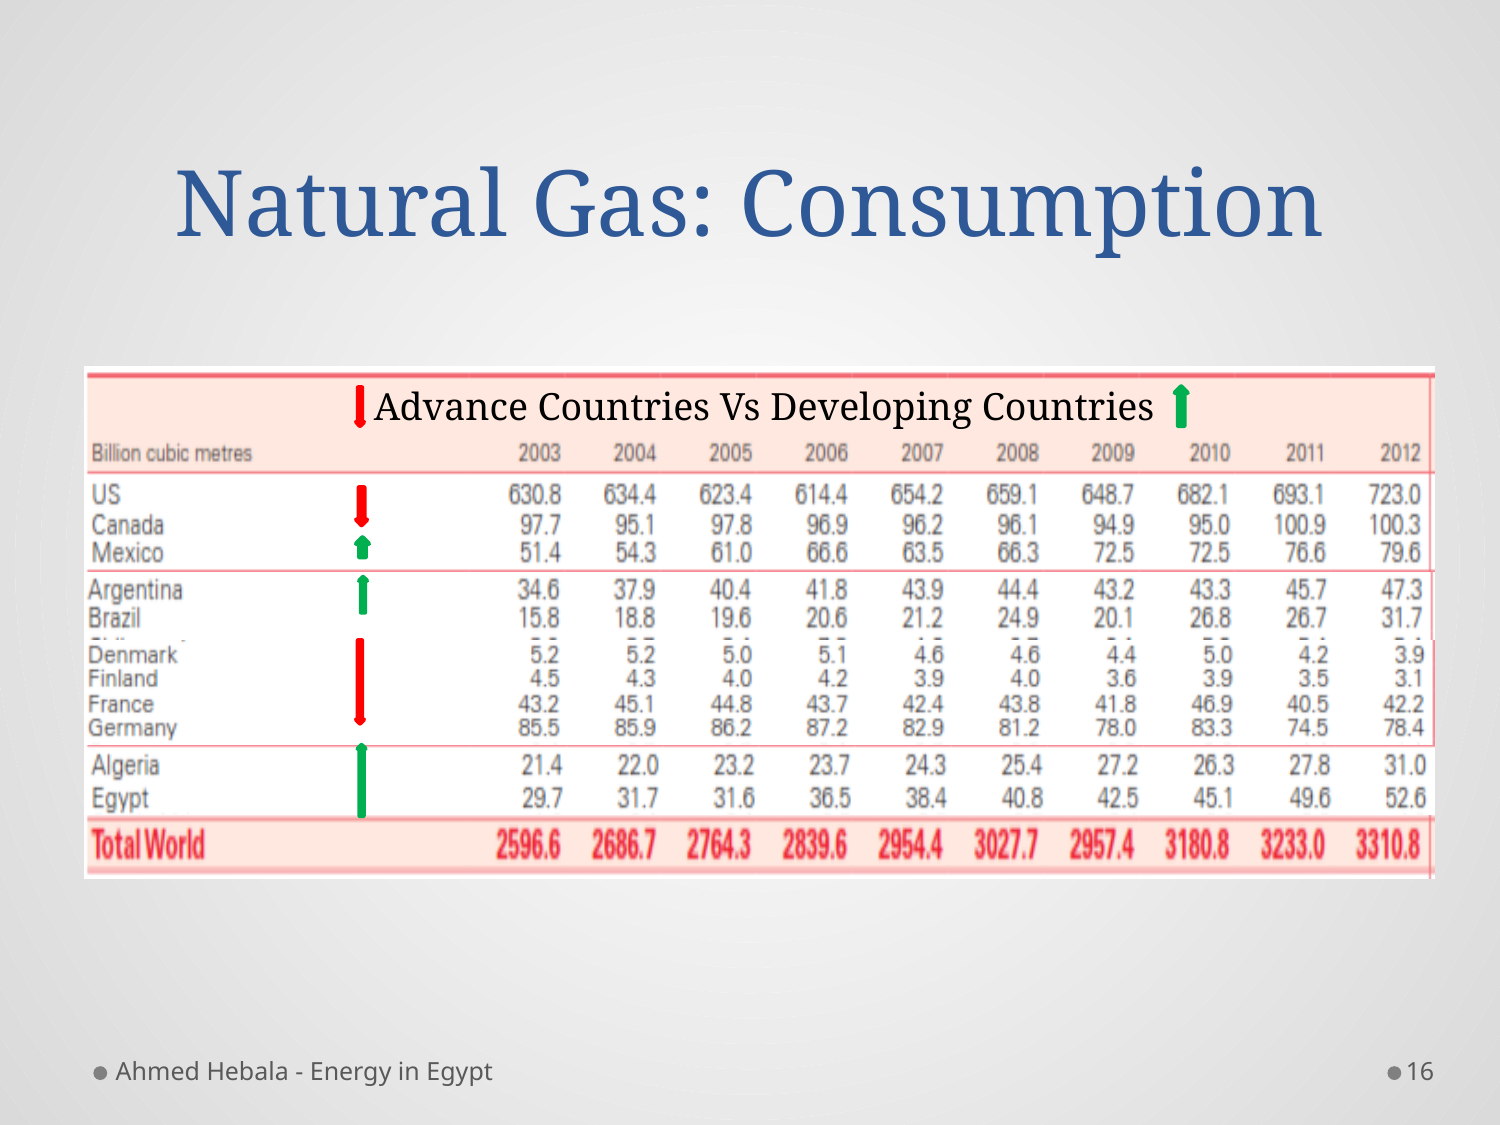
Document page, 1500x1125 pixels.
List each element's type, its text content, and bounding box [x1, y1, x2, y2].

title Natural Gas: Consumption [75, 0, 1425, 263]
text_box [84, 365, 1435, 879]
slide_number 16 [1401, 1042, 1494, 1103]
footer Ahmed Hebala - Energy in Egypt [108, 1042, 576, 1103]
